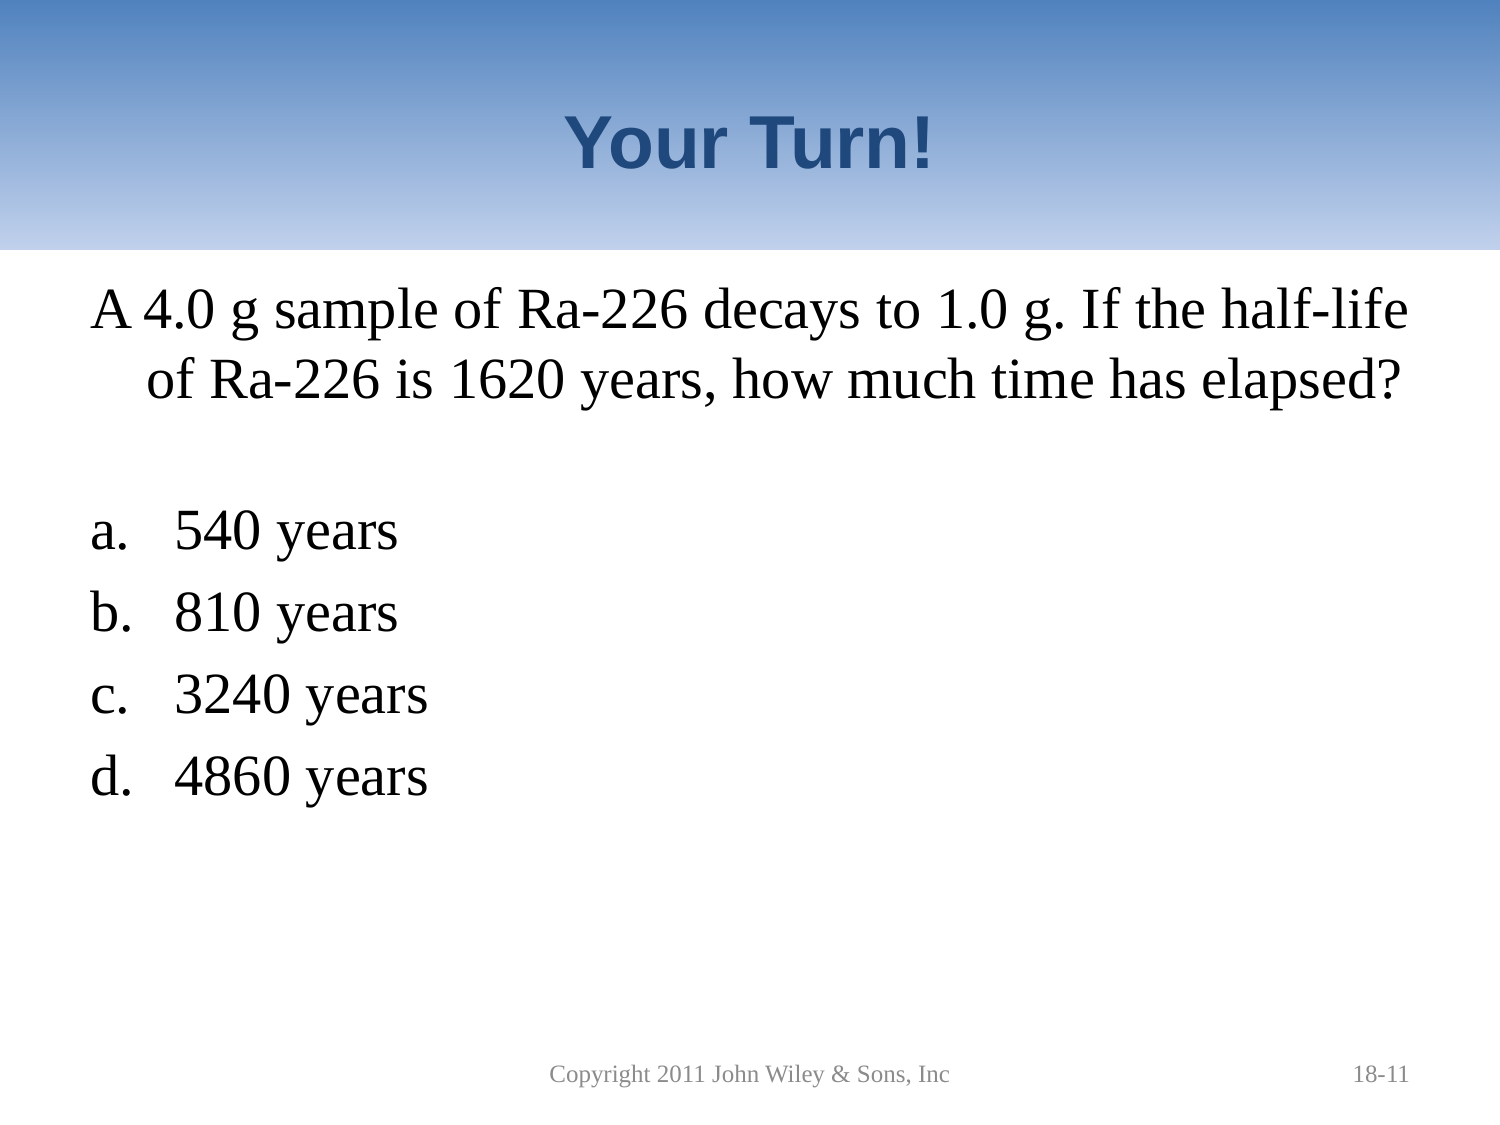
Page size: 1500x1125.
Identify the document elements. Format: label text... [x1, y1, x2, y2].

footer Copyright 2011 John Wiley & Sons, Inc [512, 1042, 988, 1103]
slide_number 18-11 [1074, 1042, 1425, 1103]
list A 4.0 g sample of Ra-226 decays to 1.0 g. If the half-life of Ra-226 is 1620 years, how much time has elapsed? 540 years 810 years 3240 years 4860 years [74, 262, 1426, 1006]
title Your Turn! [74, 44, 1426, 233]
